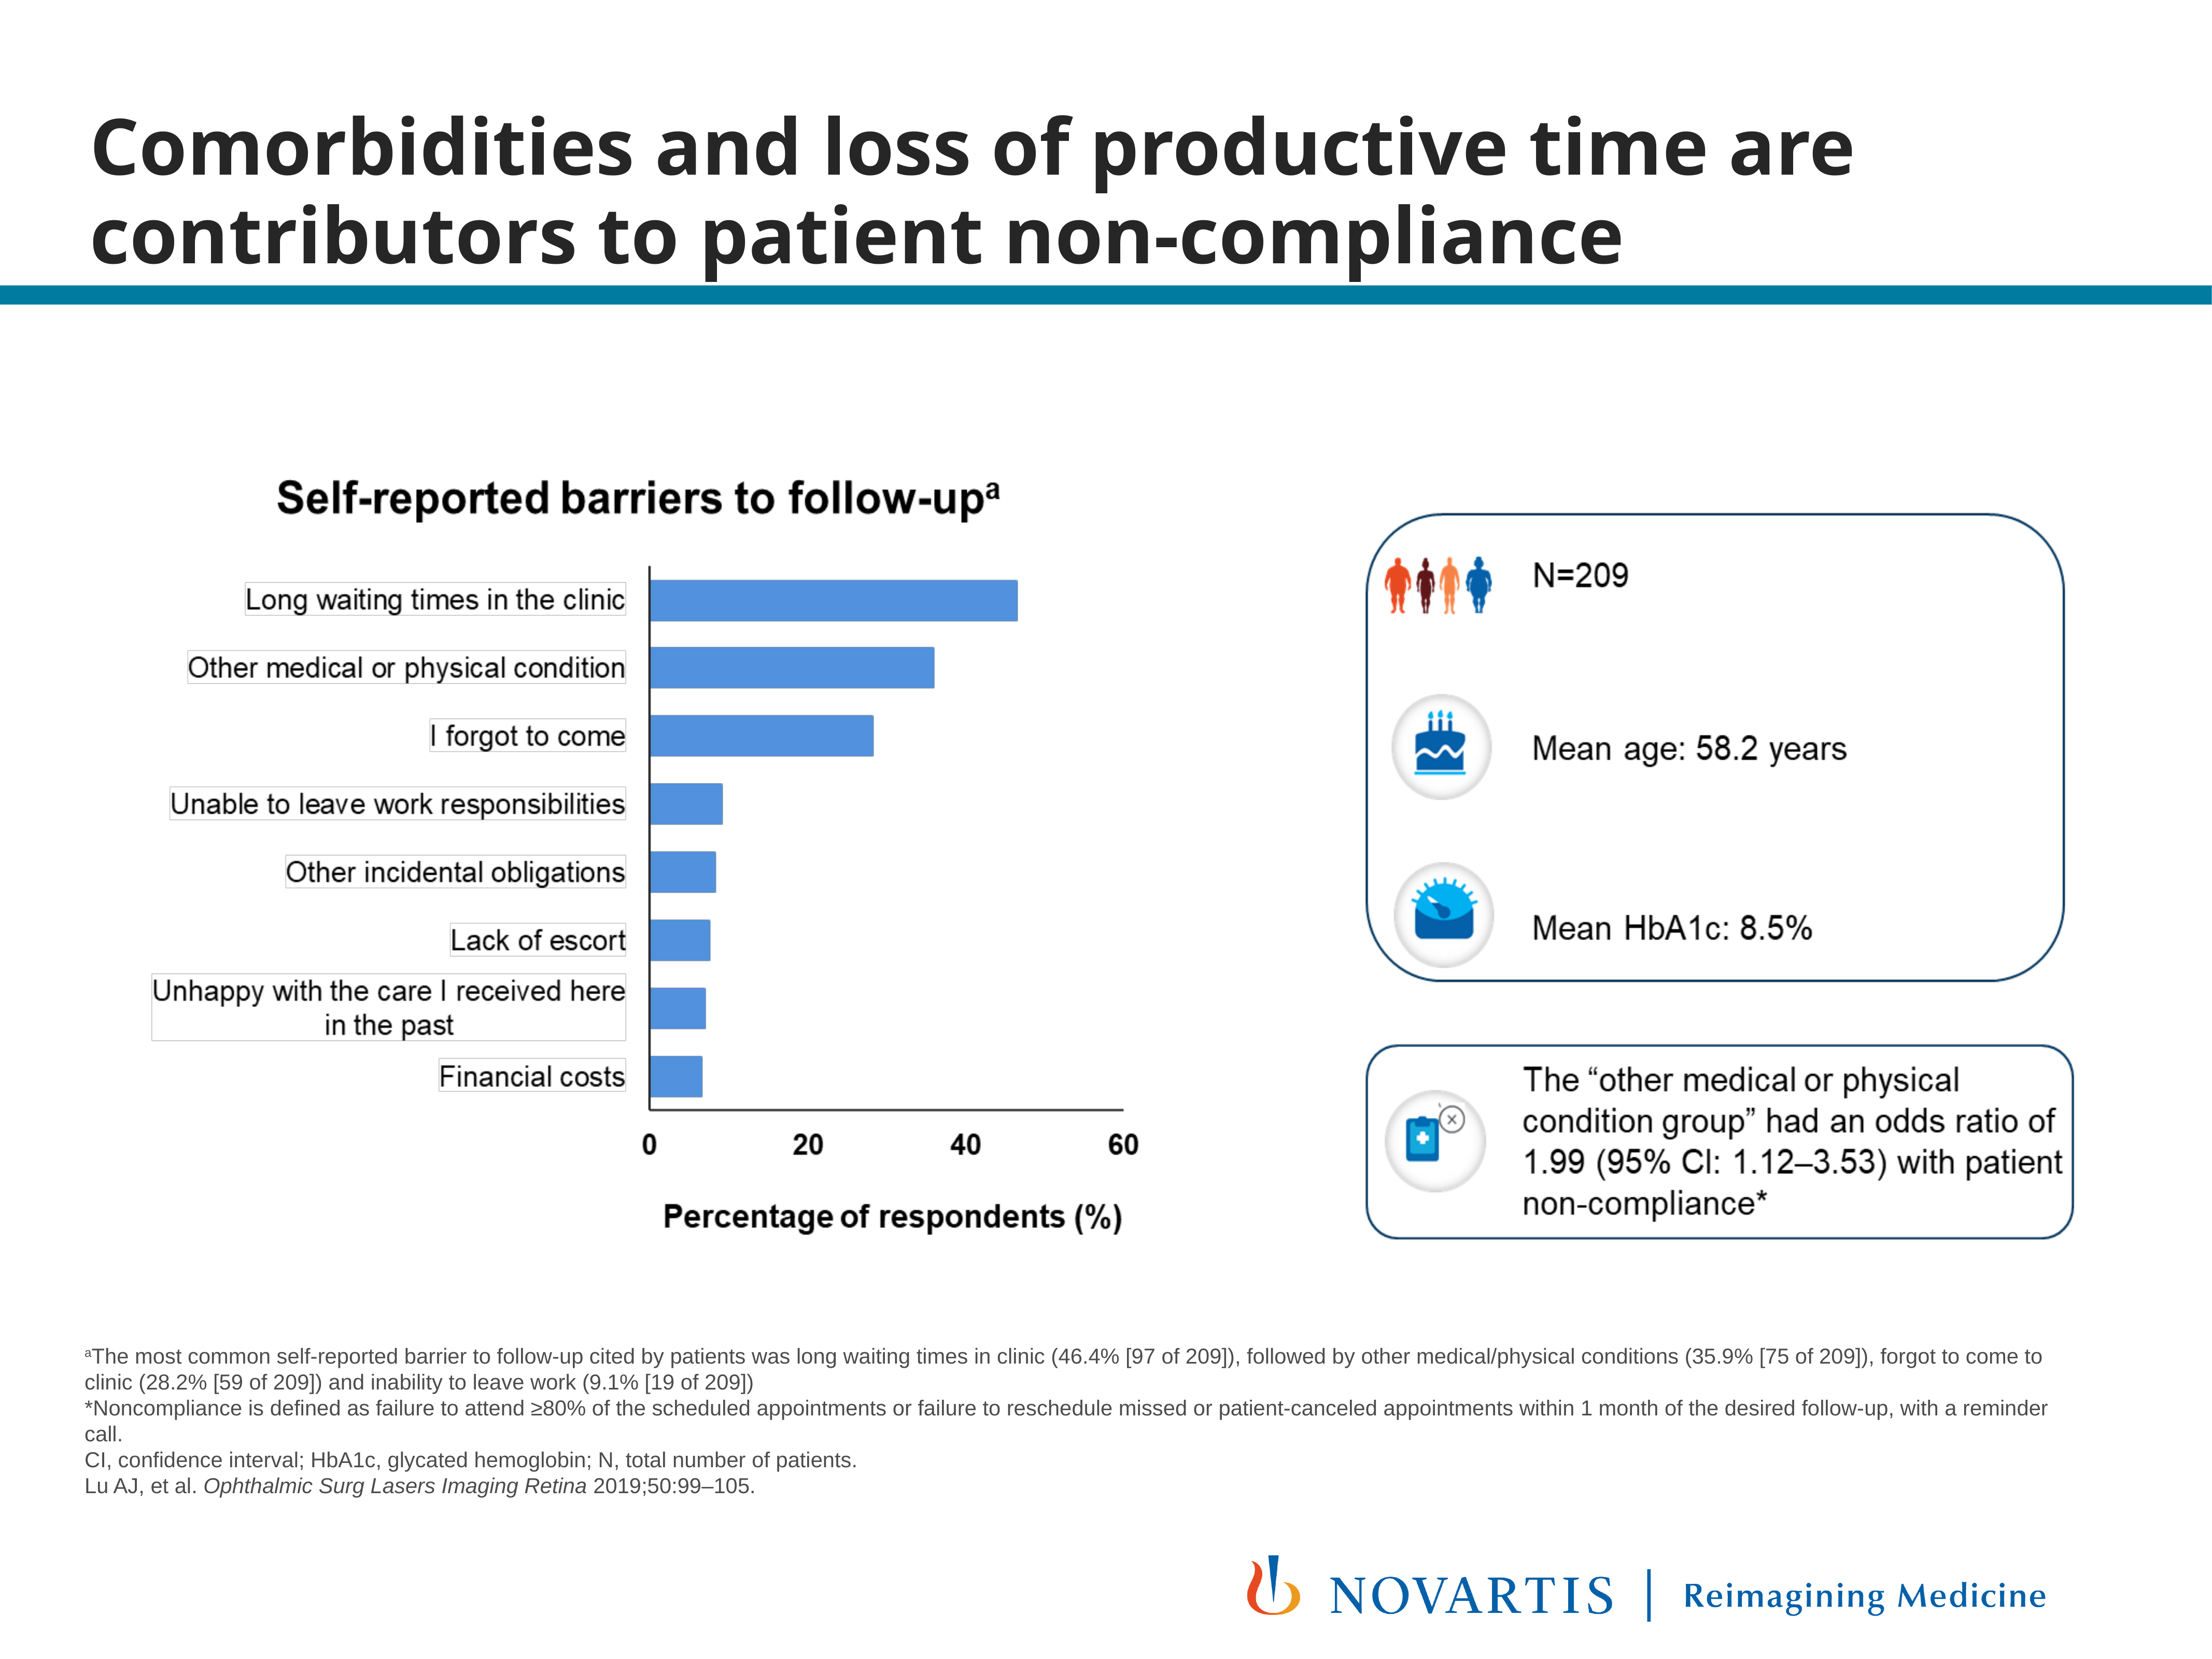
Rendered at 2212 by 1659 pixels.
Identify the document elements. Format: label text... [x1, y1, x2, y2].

picture [129, 466, 2092, 1244]
title Comorbidities and loss of productive time are contributors to patient non-compliance [82, 118, 2138, 286]
picture [1235, 1533, 2070, 1622]
text_box aThe most common self-reported barrier to follow-up cited by patients was long waiting times in clinic (46.4% [97 of 209]), followed by other medical/physical conditions (35.9% [75 of 209]), forgot to come to clinic (28.2% [59 of 209]) and inability to leave work (9.1% [19 of 209]) *Noncompliance is defined as failure to attend ≥80% of the scheduled appointments or failure to reschedule missed or patient-canceled appointments within 1 month of the desired follow-up, with a reminder call. CI, confidence interval; HbA1c, glycated hemoglobin; N, total number of patients. Lu AJ, et al. Ophthalmic Surg Lasers Imaging Retina 2019;50:99–105. [84, 1342, 2092, 1498]
